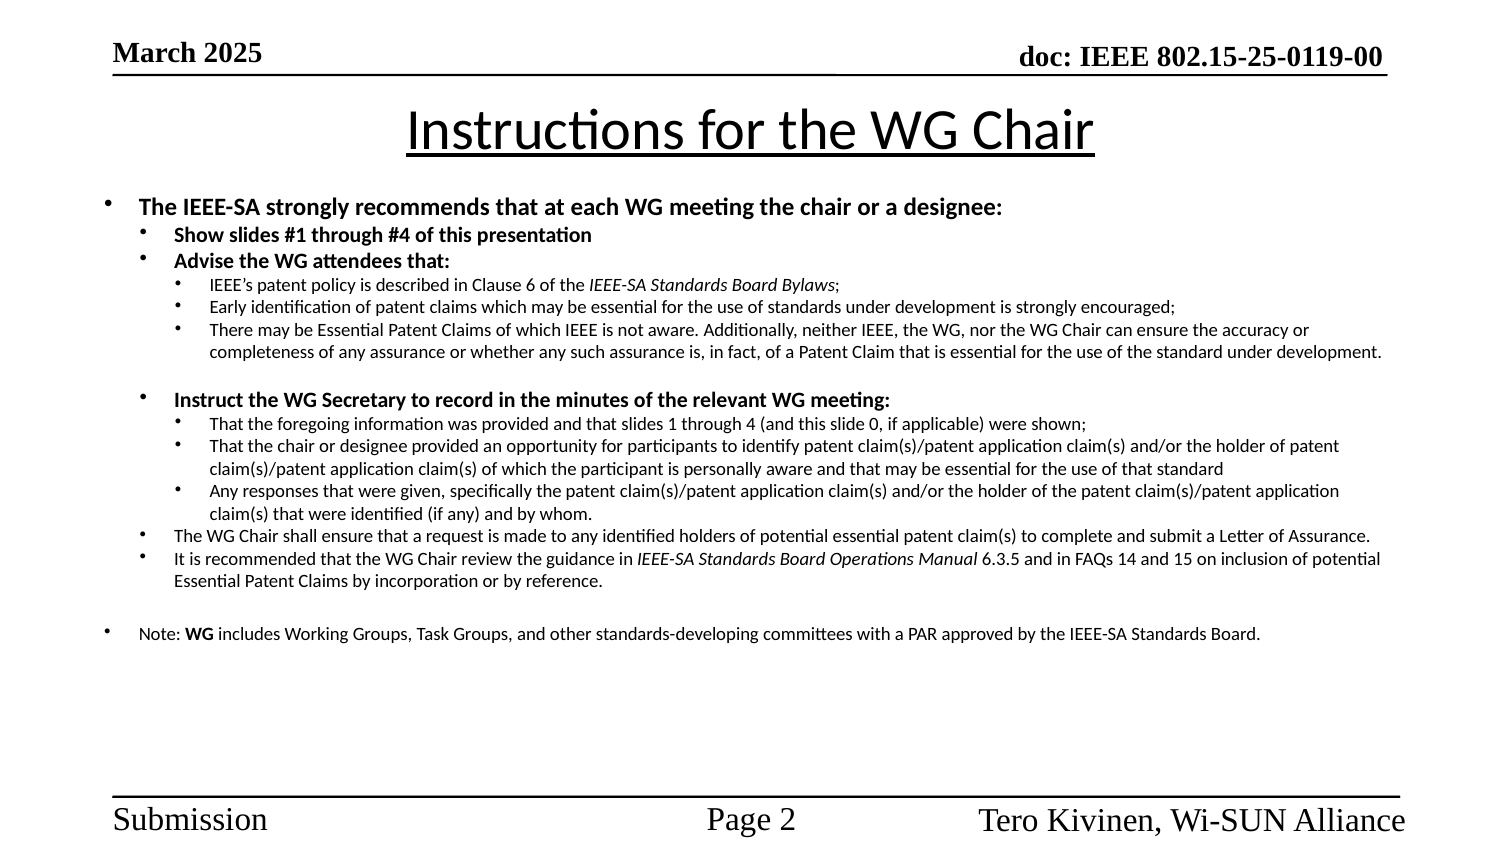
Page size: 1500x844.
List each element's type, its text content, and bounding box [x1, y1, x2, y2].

text_box The IEEE-SA strongly recommends that at each WG meeting the chair or a designee: Show slides #1 through #4 of this presentation Advise the WG attendees that: IEEE’s patent policy is described in Clause 6 of the IEEE-SA Standards Board Bylaws; Early identification of patent claims which may be essential for the use of standards under development is strongly encouraged; There may be Essential Patent Claims of which IEEE is not aware. Additionally, neither IEEE, the WG, nor the WG Chair can ensure the accuracy or completeness of any assurance or whether any such assurance is, in fact, of a Patent Claim that is essential for the use of the standard under development. Instruct the WG Secretary to record in the minutes of the relevant WG meeting: That the foregoing information was provided and that slides 1 through 4 (and this slide 0, if applicable) were shown; That the chair or designee provided an opportunity for participants to identify patent claim(s)/patent application claim(s) and/or the holder of patent claim(s)/patent application claim(s) of which the participant is personally aware and that may be essential for the use of that standard Any responses that were given, specifically the patent claim(s)/patent application claim(s) and/or the holder of the patent claim(s)/patent application claim(s) that were identified (if any) and by whom. The WG Chair shall ensure that a request is made to any identified holders of potential essential patent claim(s) to complete and submit a Letter of Assurance. It is recommended that the WG Chair review the guidance in IEEE-SA Standards Board Operations Manual 6.3.5 and in FAQs 14 and 15 on inclusion of potential Essential Patent Claims by incorporation or by reference. Note: WG includes Working Groups, Task Groups, and other standards-developing committees with a PAR approved by the IEEE-SA Standards Board. [88, 183, 1417, 797]
text_box Instructions for the WG Chair [118, 75, 1384, 177]
